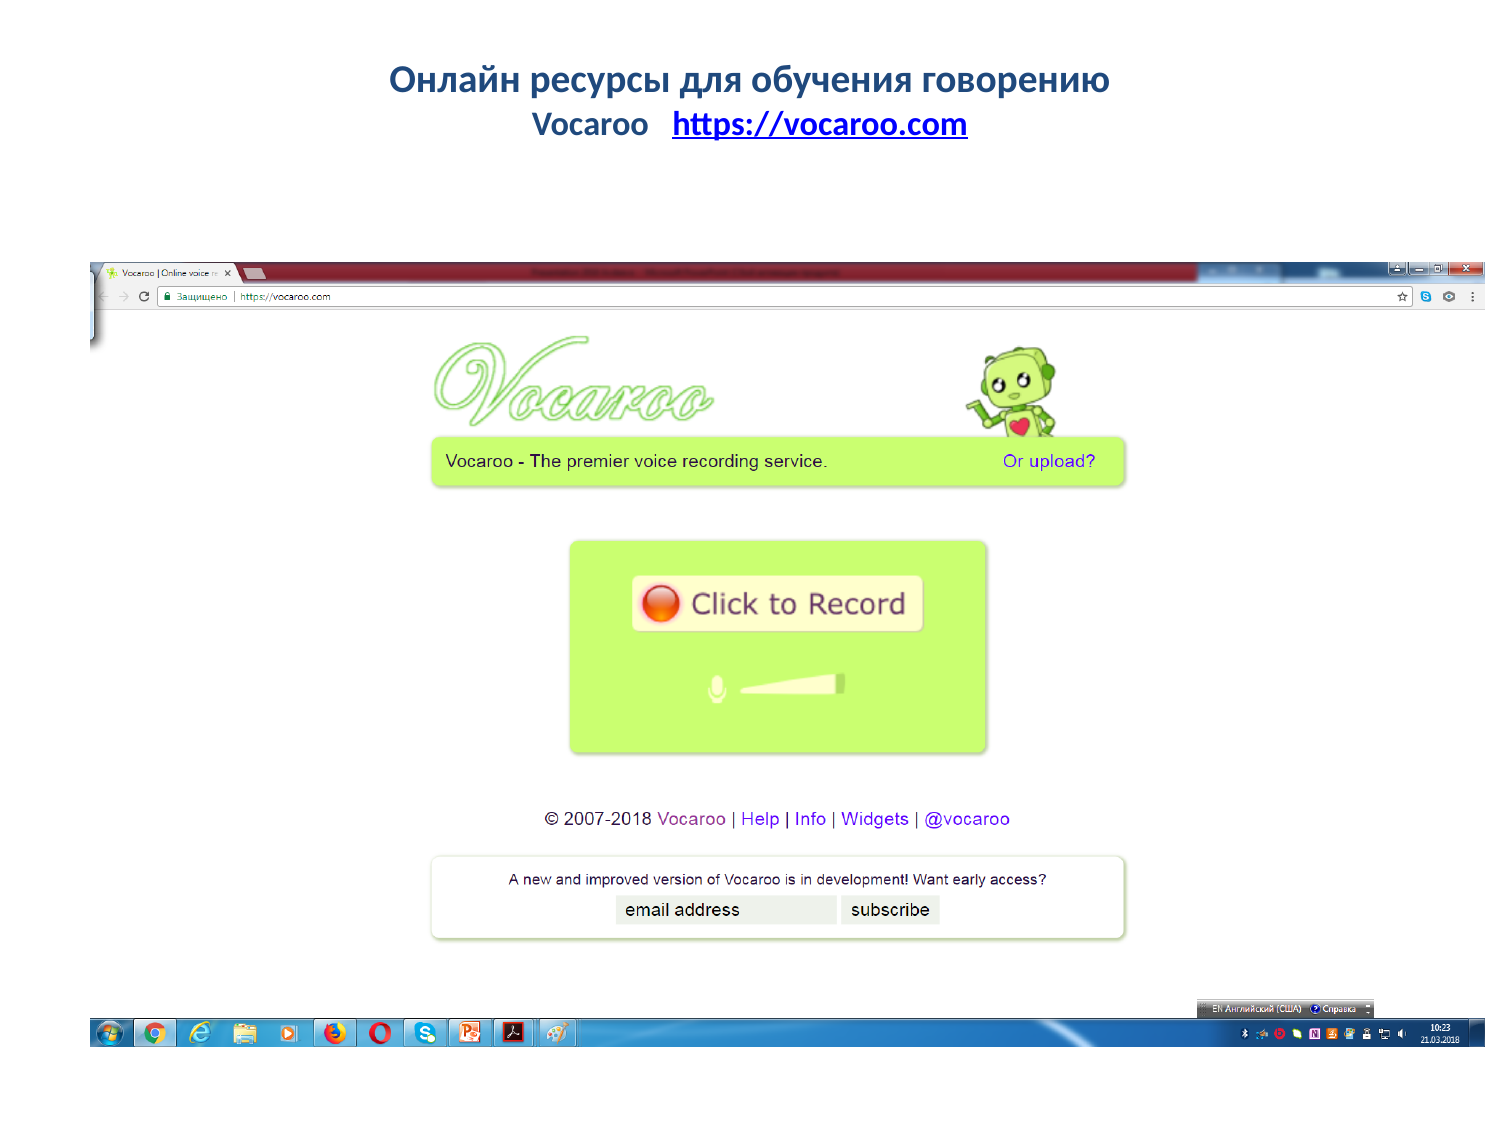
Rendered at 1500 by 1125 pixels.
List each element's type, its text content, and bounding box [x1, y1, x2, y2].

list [89, 262, 1485, 1048]
title Онлайн ресурсы для обучения говорению Vocaroo https://vocaroo.com [75, 45, 1425, 233]
